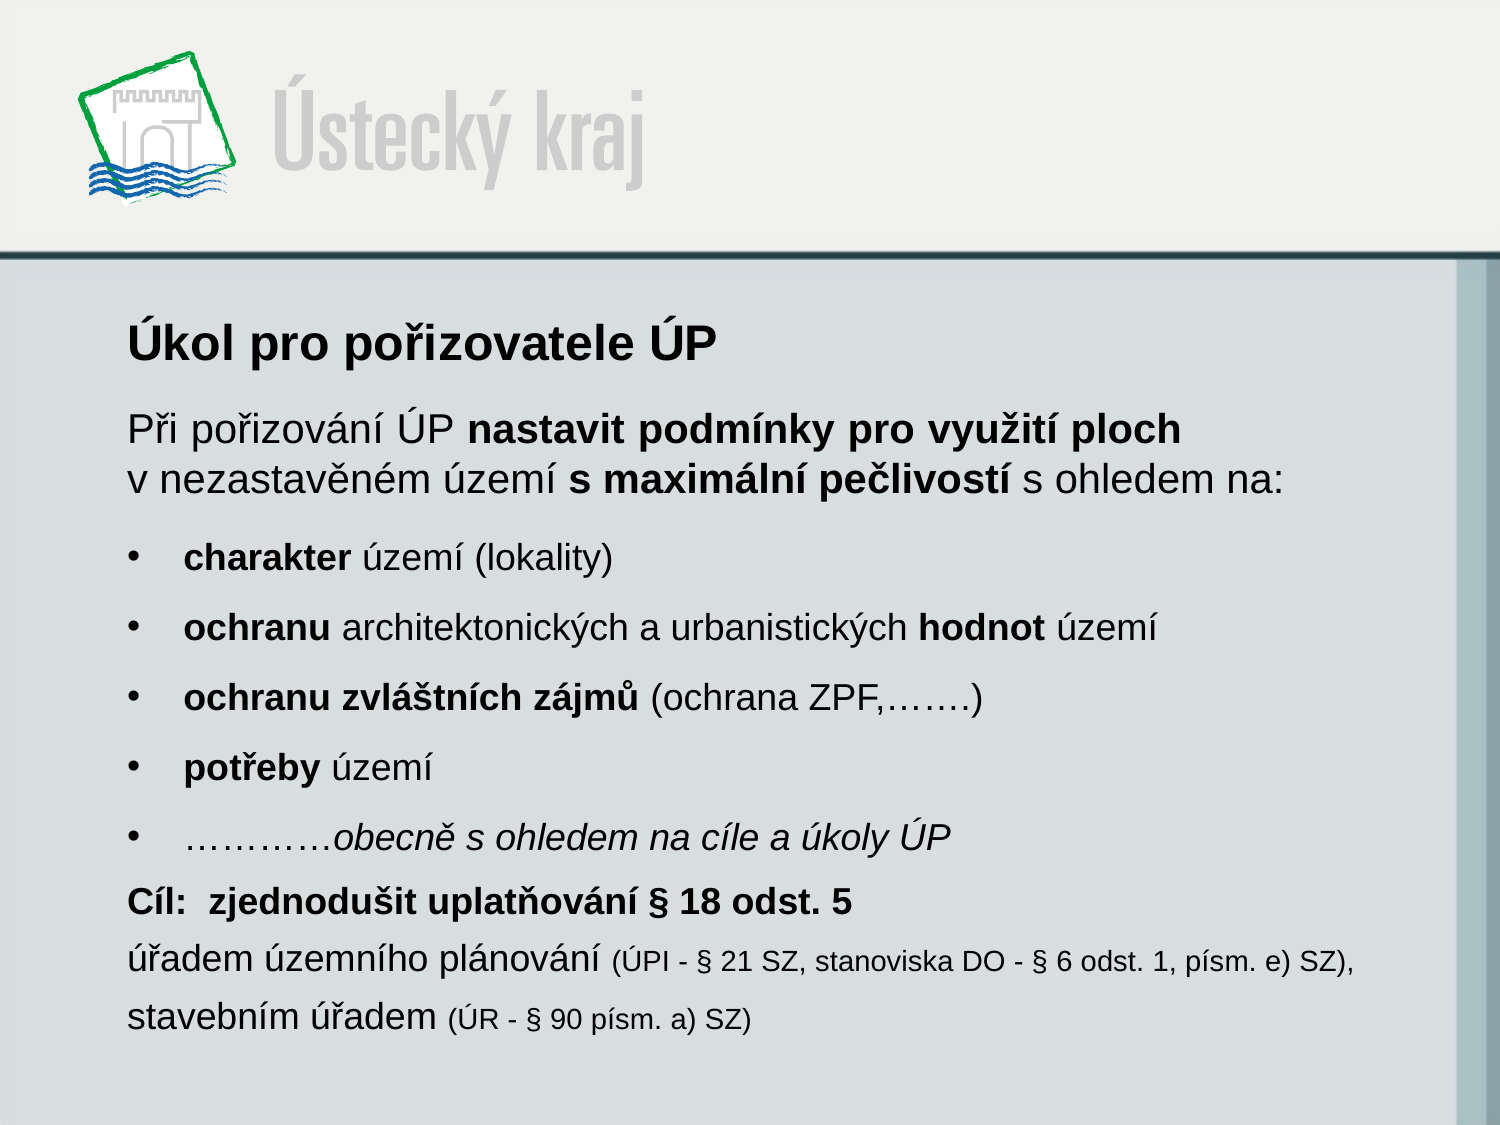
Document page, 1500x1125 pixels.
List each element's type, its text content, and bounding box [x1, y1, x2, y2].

picture [0, 0, 1500, 1125]
subtitle Úkol pro pořizovatele ÚP Při pořizování ÚP nastavit podmínky pro využití ploch v nezastavěném území s maximální pečlivostí s ohledem na: charakter území (lokality) ochranu architektonických a urbanistických hodnot území ochranu zvláštních zájmů (ochrana ZPF,…….) potřeby území …………obecně s ohledem na cíle a úkoly ÚP Cíl: zjednodušit uplatňování § 18 odst. 5 úřadem územního plánování (ÚPI - § 21 SZ, stanoviska DO - § 6 odst. 1, písm. e) SZ), stavebním úřadem (ÚR - § 90 písm. a) SZ) [111, 302, 1378, 1083]
